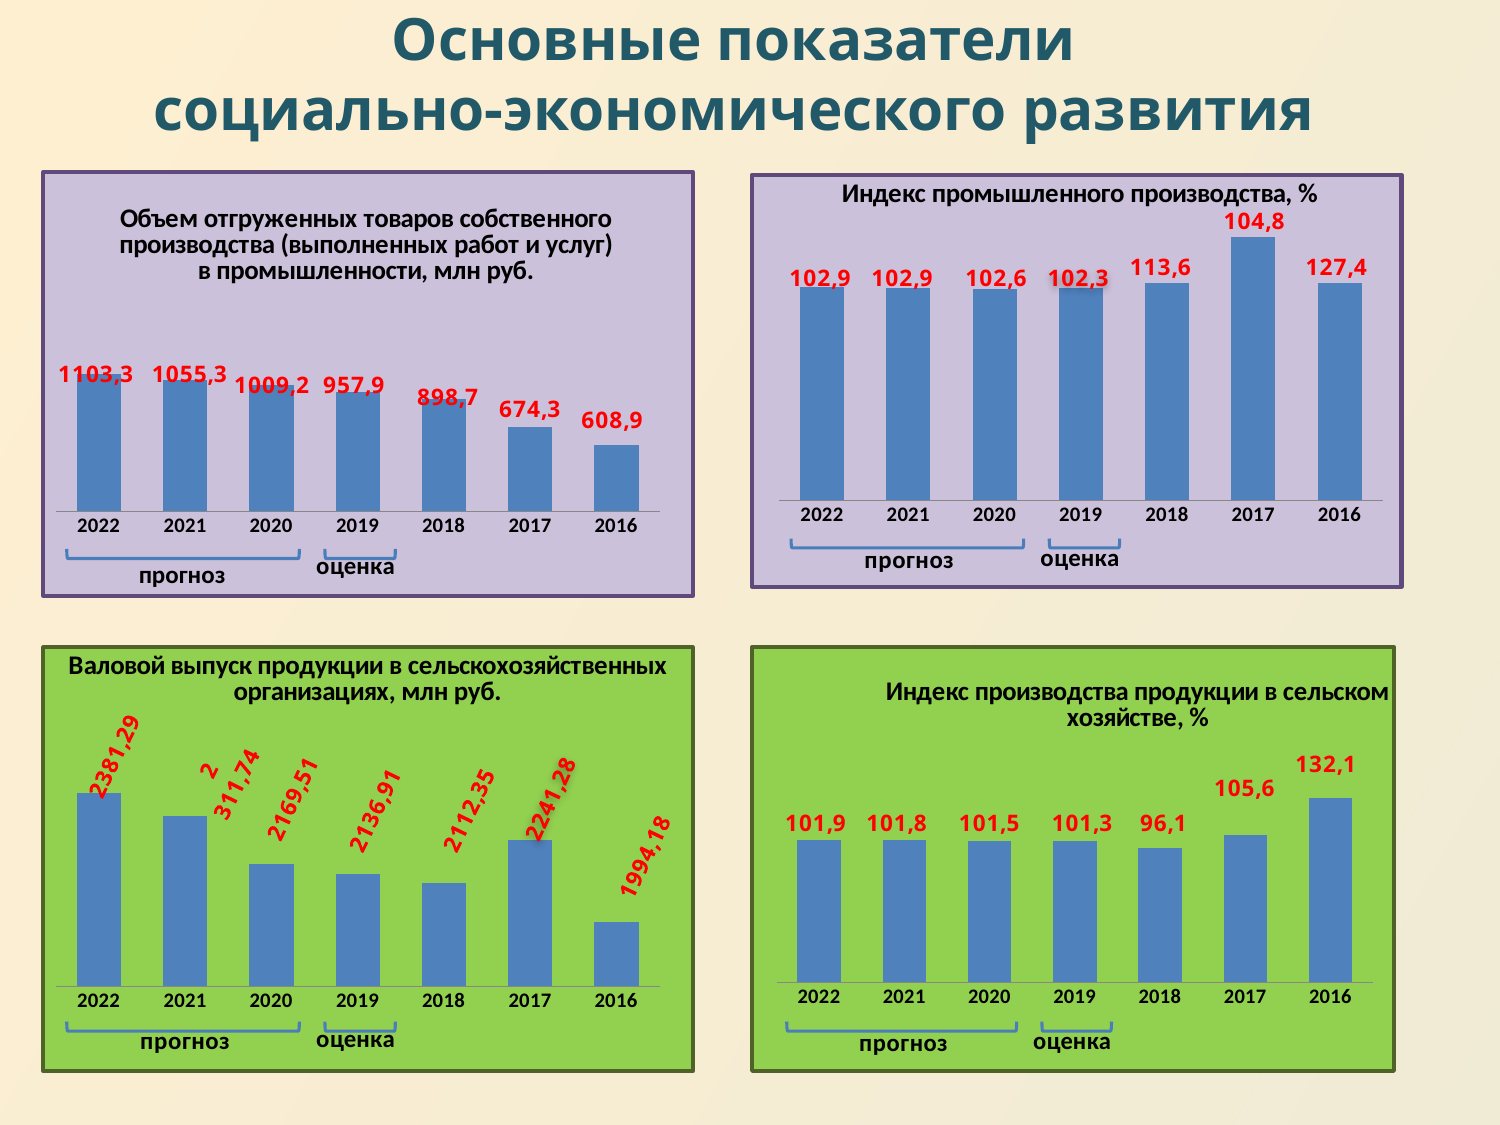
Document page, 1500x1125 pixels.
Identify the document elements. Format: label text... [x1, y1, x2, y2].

chart [749, 644, 1404, 1074]
chart [41, 169, 696, 599]
title Основные показатели социально-экономического развития [0, 7, 1468, 138]
chart [41, 644, 696, 1074]
chart [749, 172, 1404, 589]
